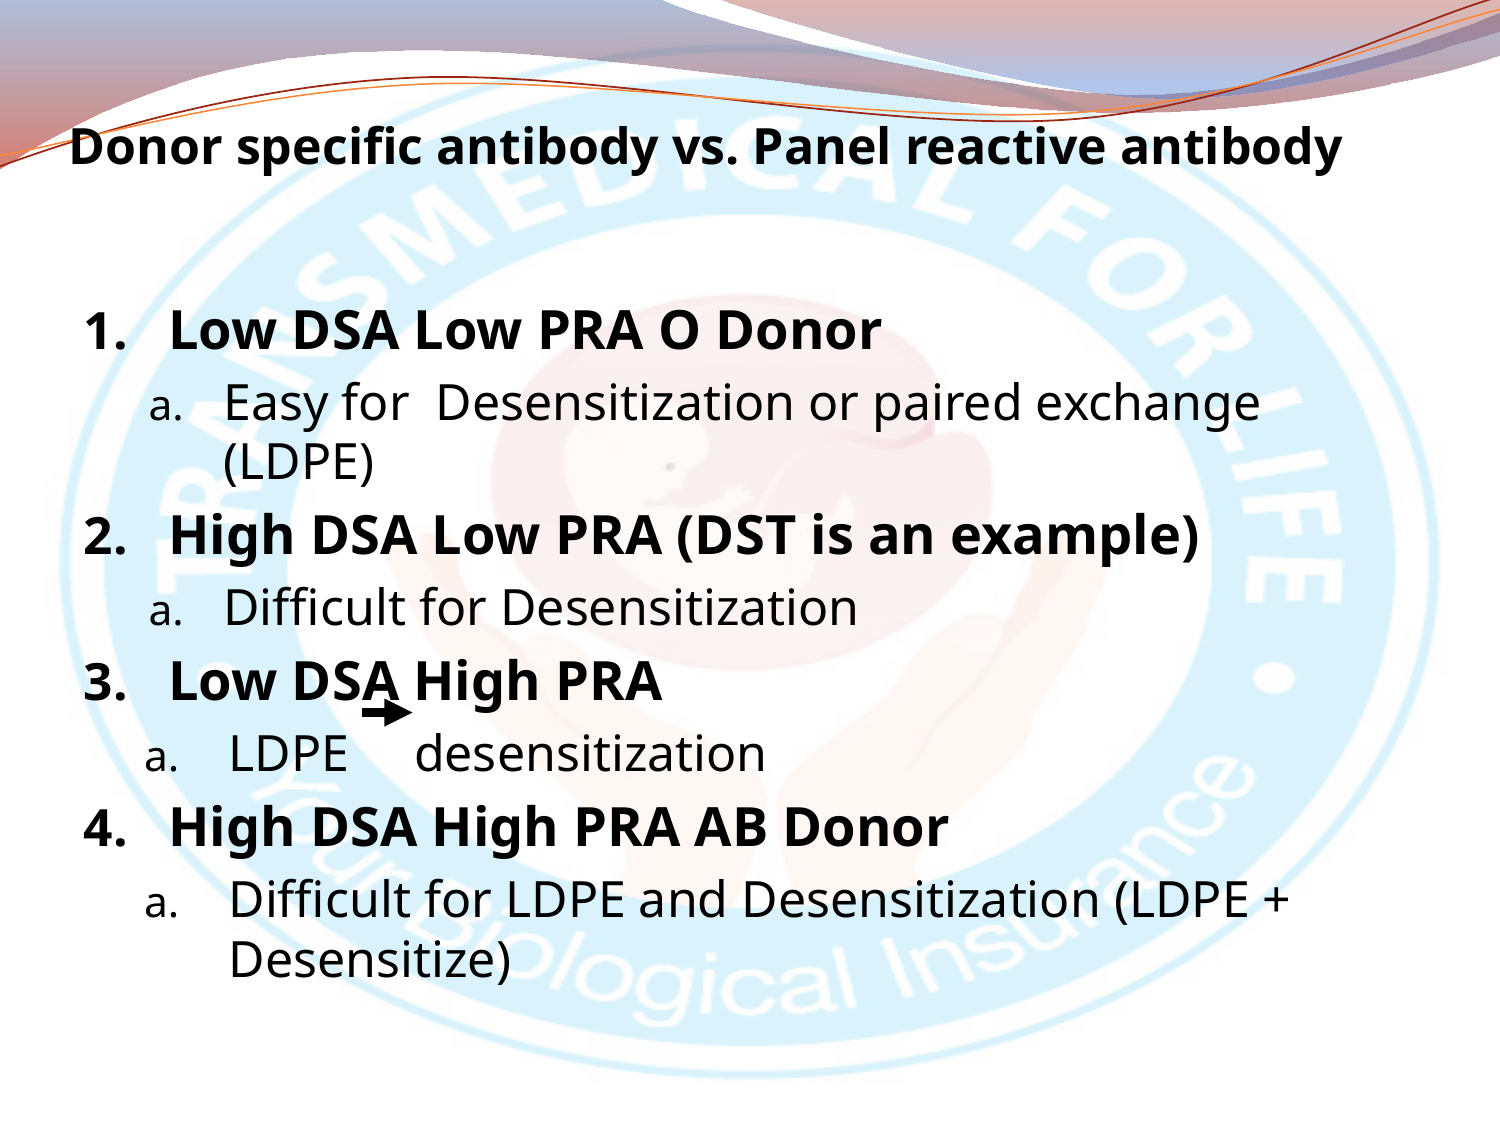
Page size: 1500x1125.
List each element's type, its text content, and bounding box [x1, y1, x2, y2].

title Donor specific antibody vs. Panel reactive antibody [68, 74, 1420, 176]
list Low DSA Low PRA O Donor Easy for Desensitization or paired exchange (LDPE) High DSA Low PRA (DST is an example) Difficult for Desensitization Low DSA High PRA LDPE desensitization High DSA High PRA AB Donor Difficult for LDPE and Desensitization (LDPE + Desensitize) [68, 287, 1420, 1008]
